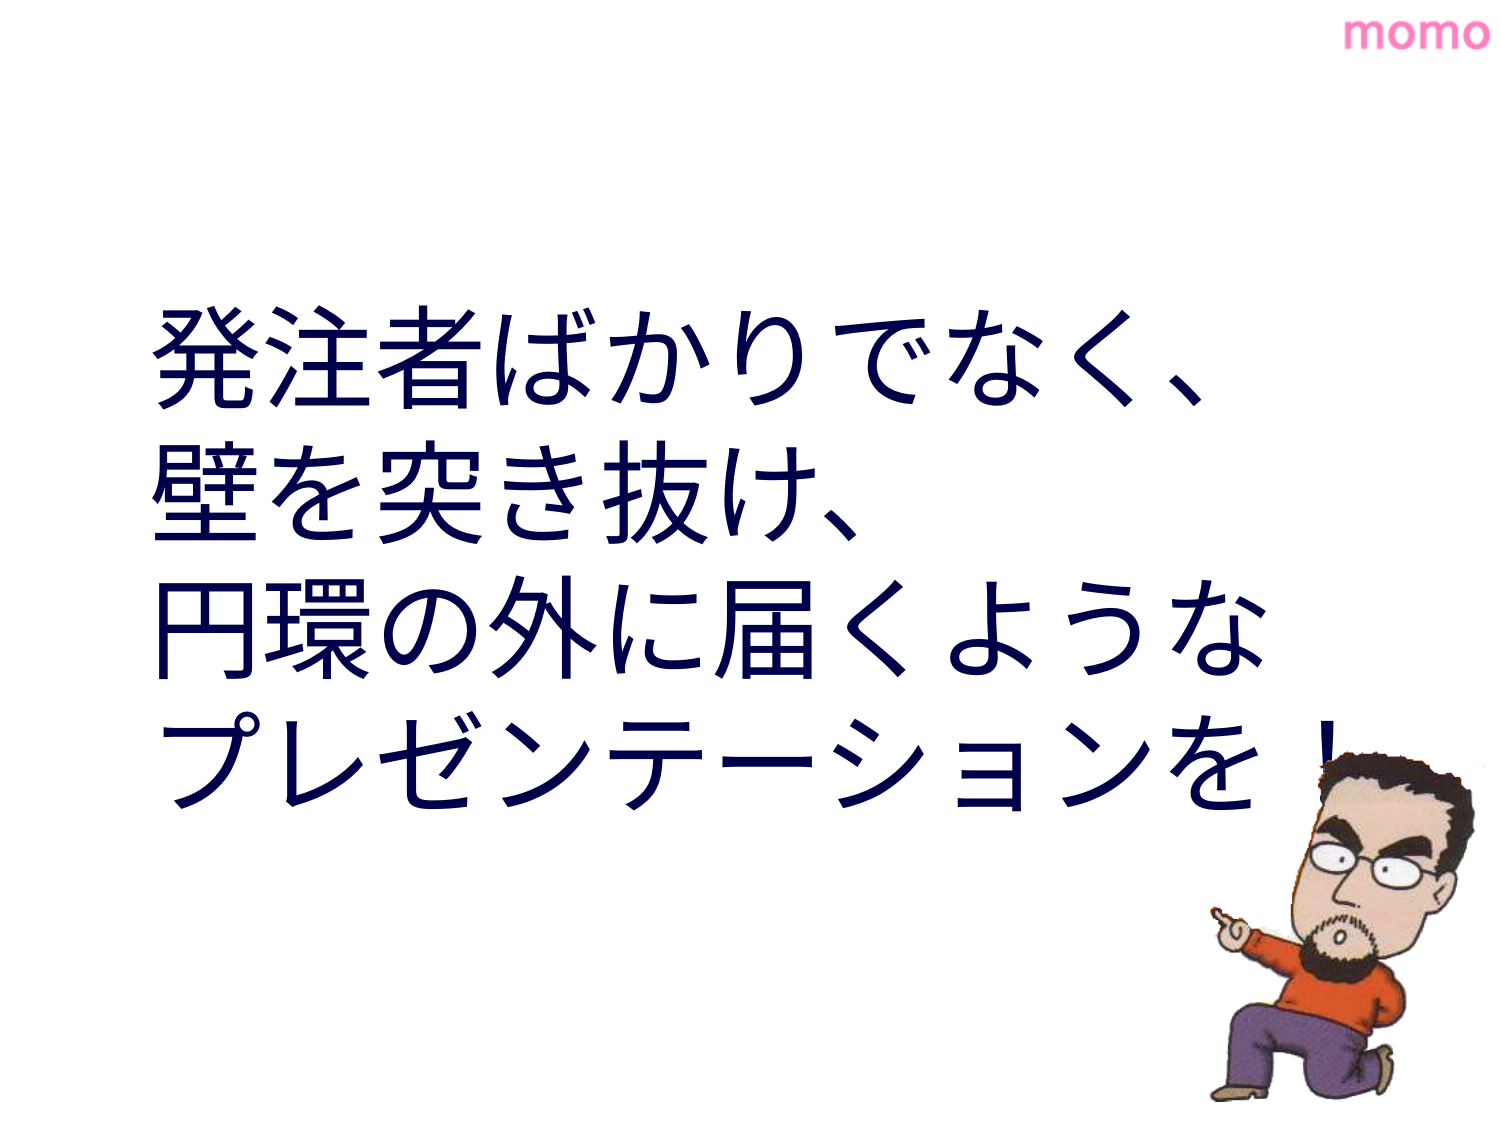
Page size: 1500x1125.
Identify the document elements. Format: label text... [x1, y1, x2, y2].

picture [1333, 3, 1500, 63]
title 発注者ばかりでなく、 壁を突き抜け、 円環の外に届くような プレゼンテーションを！ [135, 444, 1447, 537]
picture [1210, 751, 1485, 1102]
